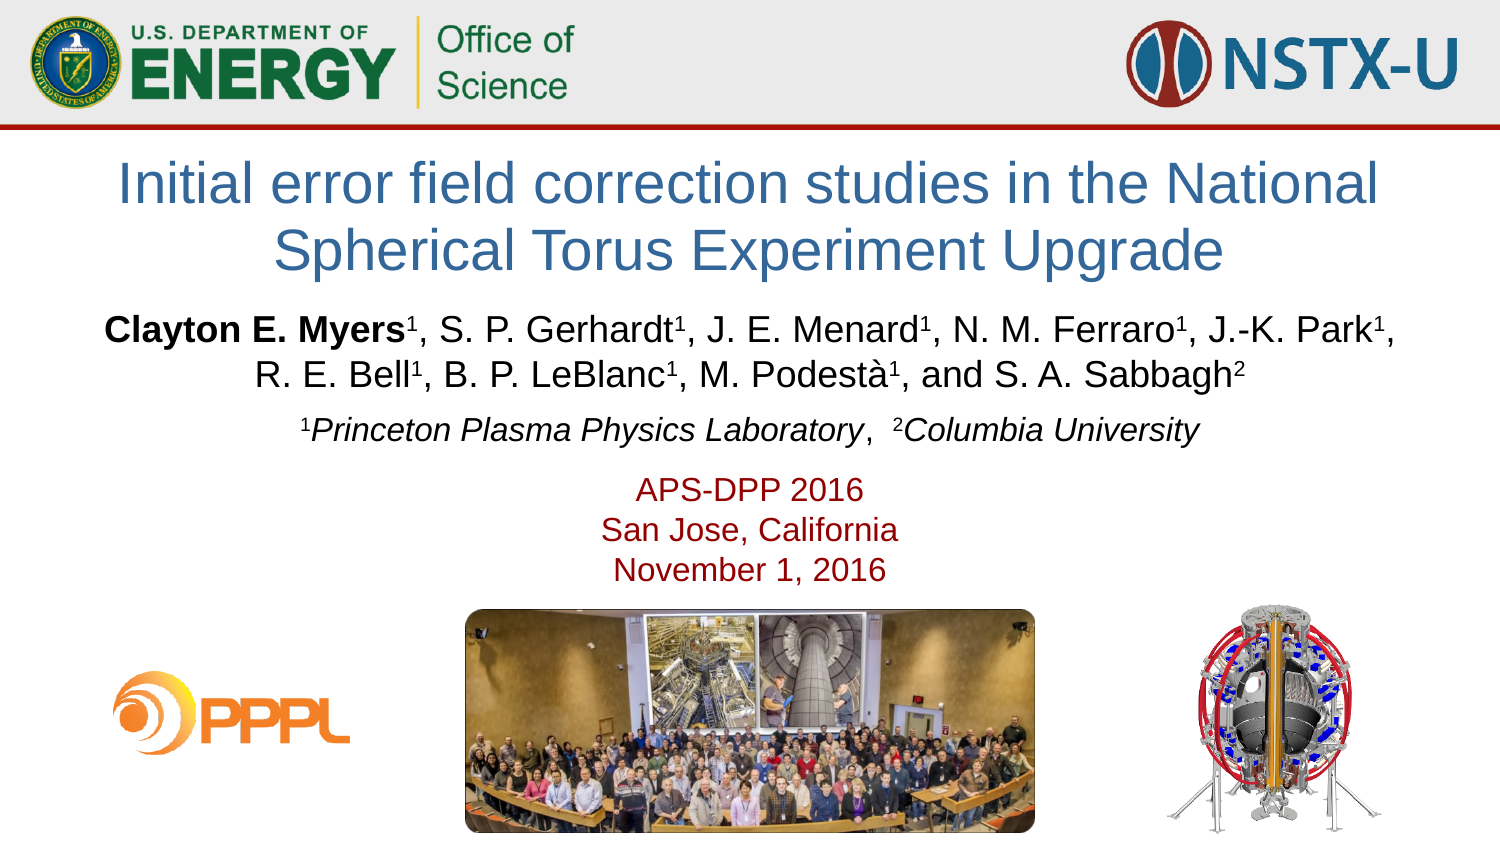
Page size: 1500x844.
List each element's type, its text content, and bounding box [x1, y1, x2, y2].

subtitle Clayton E. Myers1, S. P. Gerhardt1, J. E. Menard1, N. M. Ferraro1, J.-K. Park1, R. E. Bell1, B. P. LeBlanc1, M. Podestà1, and S. A. Sabbagh2 [87, 288, 1413, 390]
title Initial error field correction studies in the National Spherical Torus Experiment Upgrade [24, 146, 1475, 288]
text_box 1Princeton Plasma Physics Laboratory, 2Columbia University [87, 390, 1413, 466]
list APS-DPP 2016 San Jose, California November 1, 2016 [412, 466, 1088, 604]
picture [0, 0, 1500, 130]
picture [1162, 600, 1385, 835]
picture [113, 671, 351, 755]
picture [465, 609, 1035, 833]
